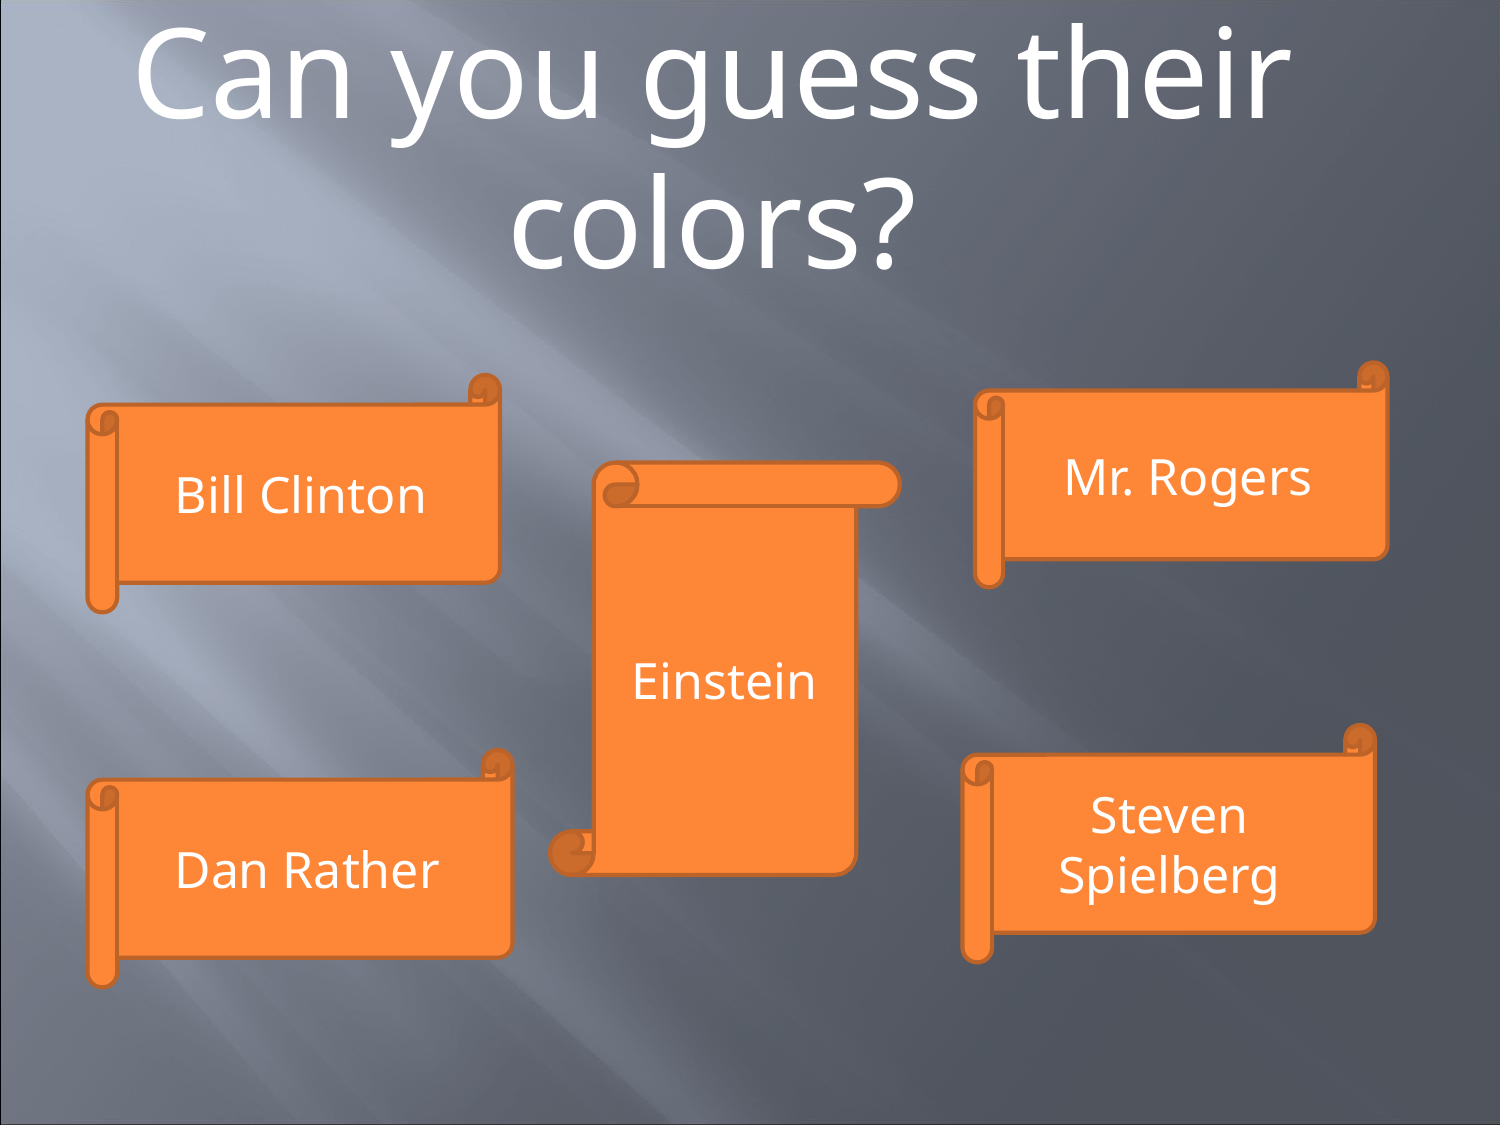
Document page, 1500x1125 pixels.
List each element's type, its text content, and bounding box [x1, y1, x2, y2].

picture [0, 0, 1500, 1125]
text_box Bill Clinton [85, 372, 503, 615]
text_box Mr. Rogers [972, 360, 1390, 590]
text_box Steven Spielberg [960, 722, 1378, 965]
text_box Einstein [547, 460, 903, 878]
text_box Dan Rather [85, 747, 515, 990]
title Can you guess their colors? [37, 50, 1388, 238]
